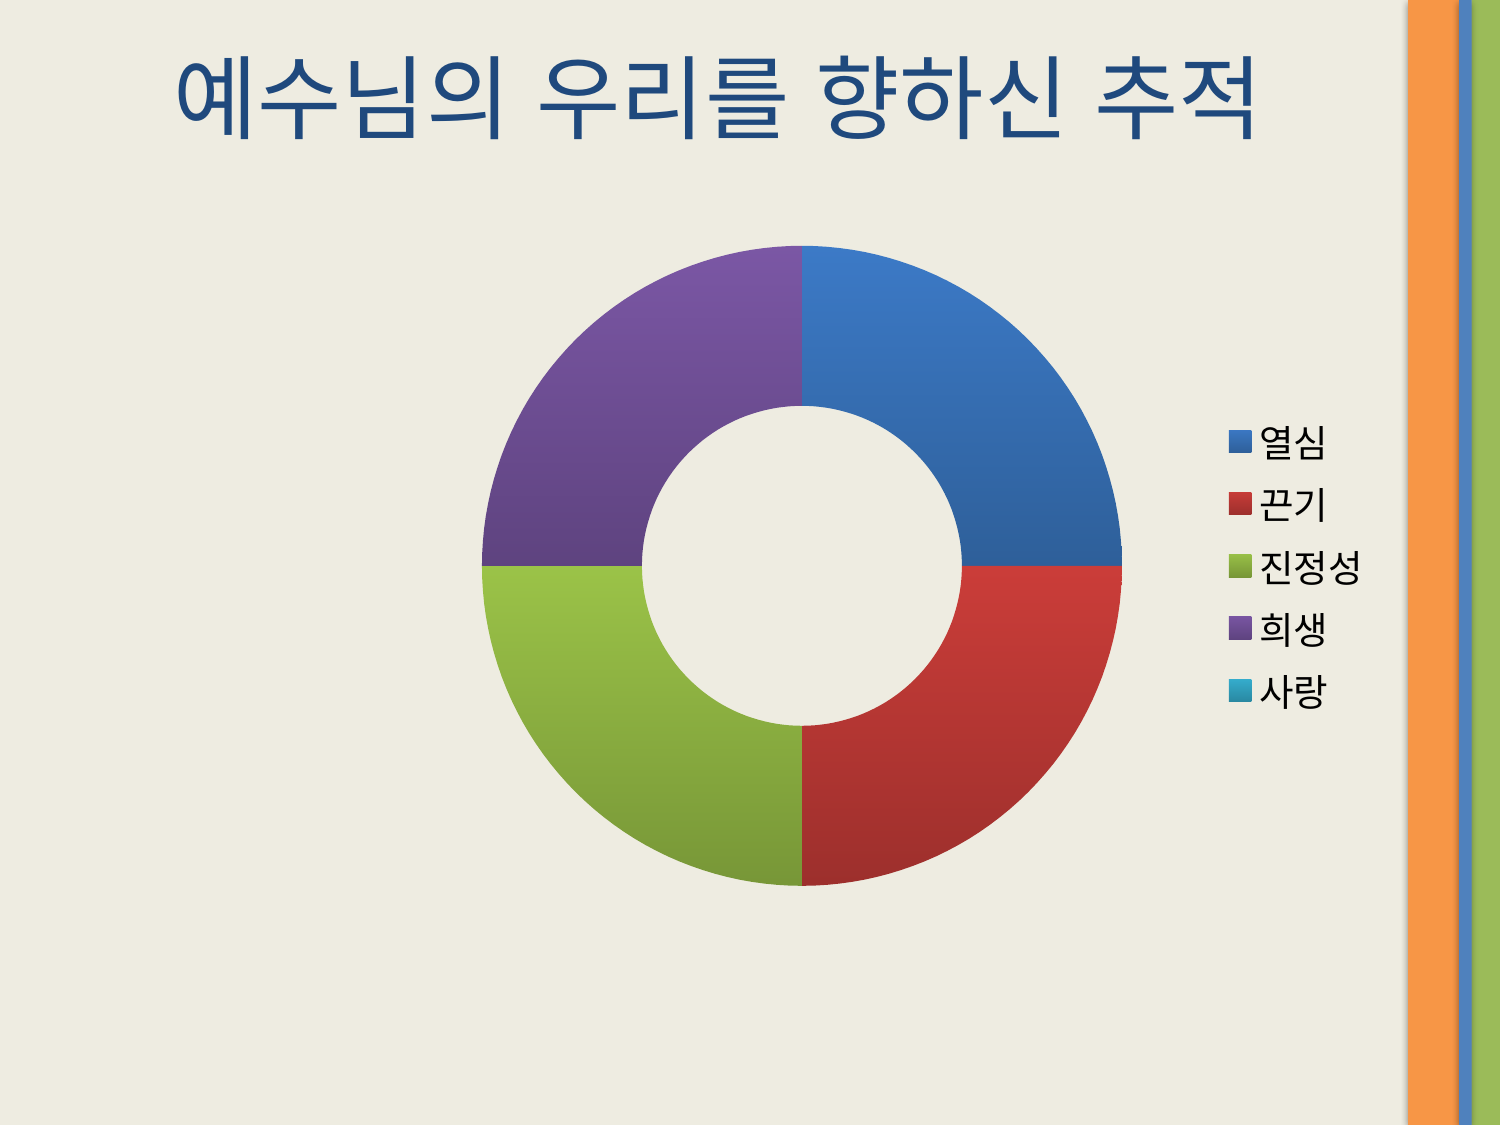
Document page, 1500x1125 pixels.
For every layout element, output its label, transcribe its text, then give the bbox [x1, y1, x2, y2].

chart [387, 232, 1388, 900]
title 예수님의 우리를 향하신 추적 [75, 2, 1363, 190]
